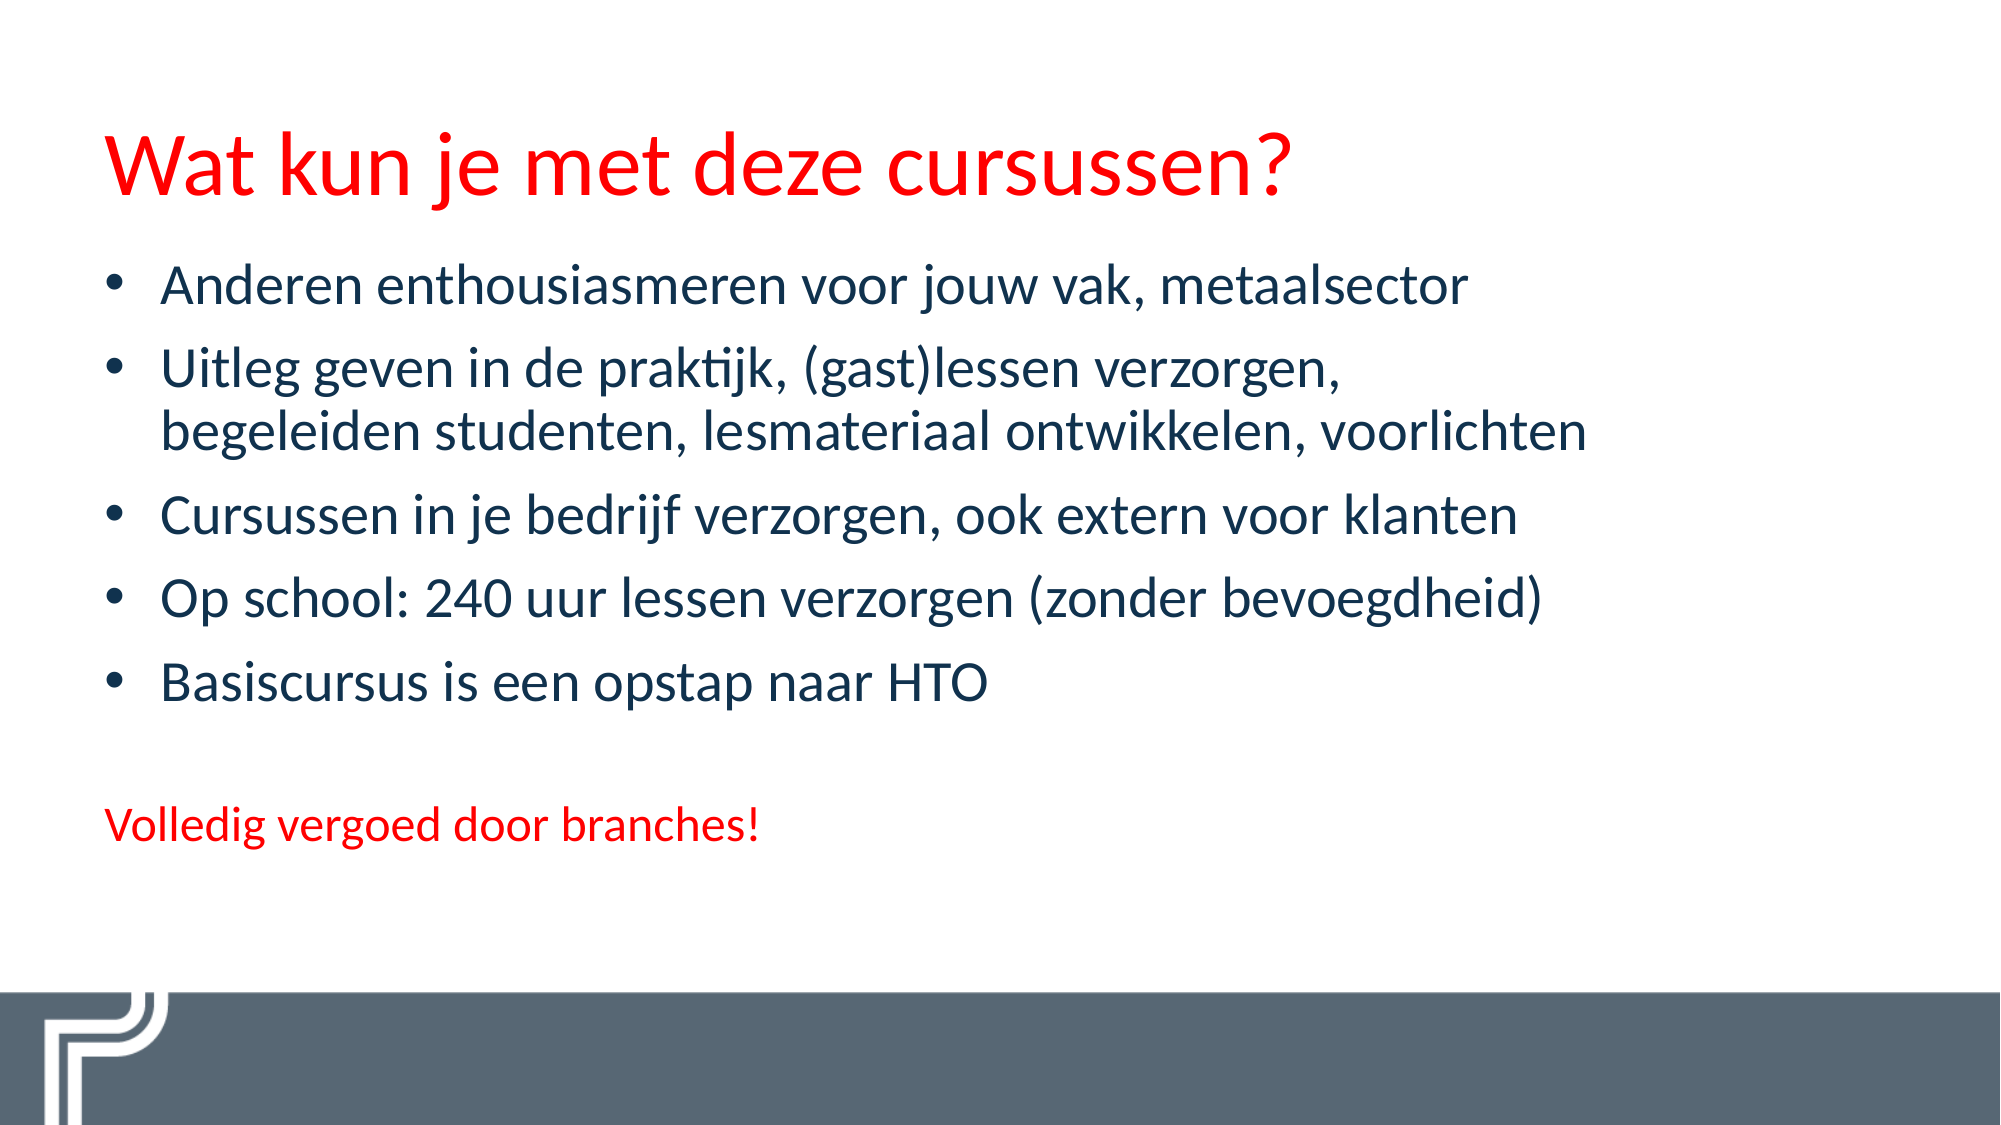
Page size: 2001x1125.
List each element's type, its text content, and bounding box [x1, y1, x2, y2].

picture [0, 0, 2000, 1125]
subtitle Anderen enthousiasmeren voor jouw vak, metaalsector Uitleg geven in de praktijk, (gast)lessen verzorgen, begeleiden studenten, lesmateriaal ontwikkelen, voorlichten Cursussen in je bedrijf verzorgen, ook extern voor klanten Op school: 240 uur lessen verzorgen (zonder bevoegdheid) Basiscursus is een opstap naar HTO Volledig vergoed door branches! [89, 246, 1628, 973]
title Wat kun je met deze cursussen? [89, 60, 1750, 223]
